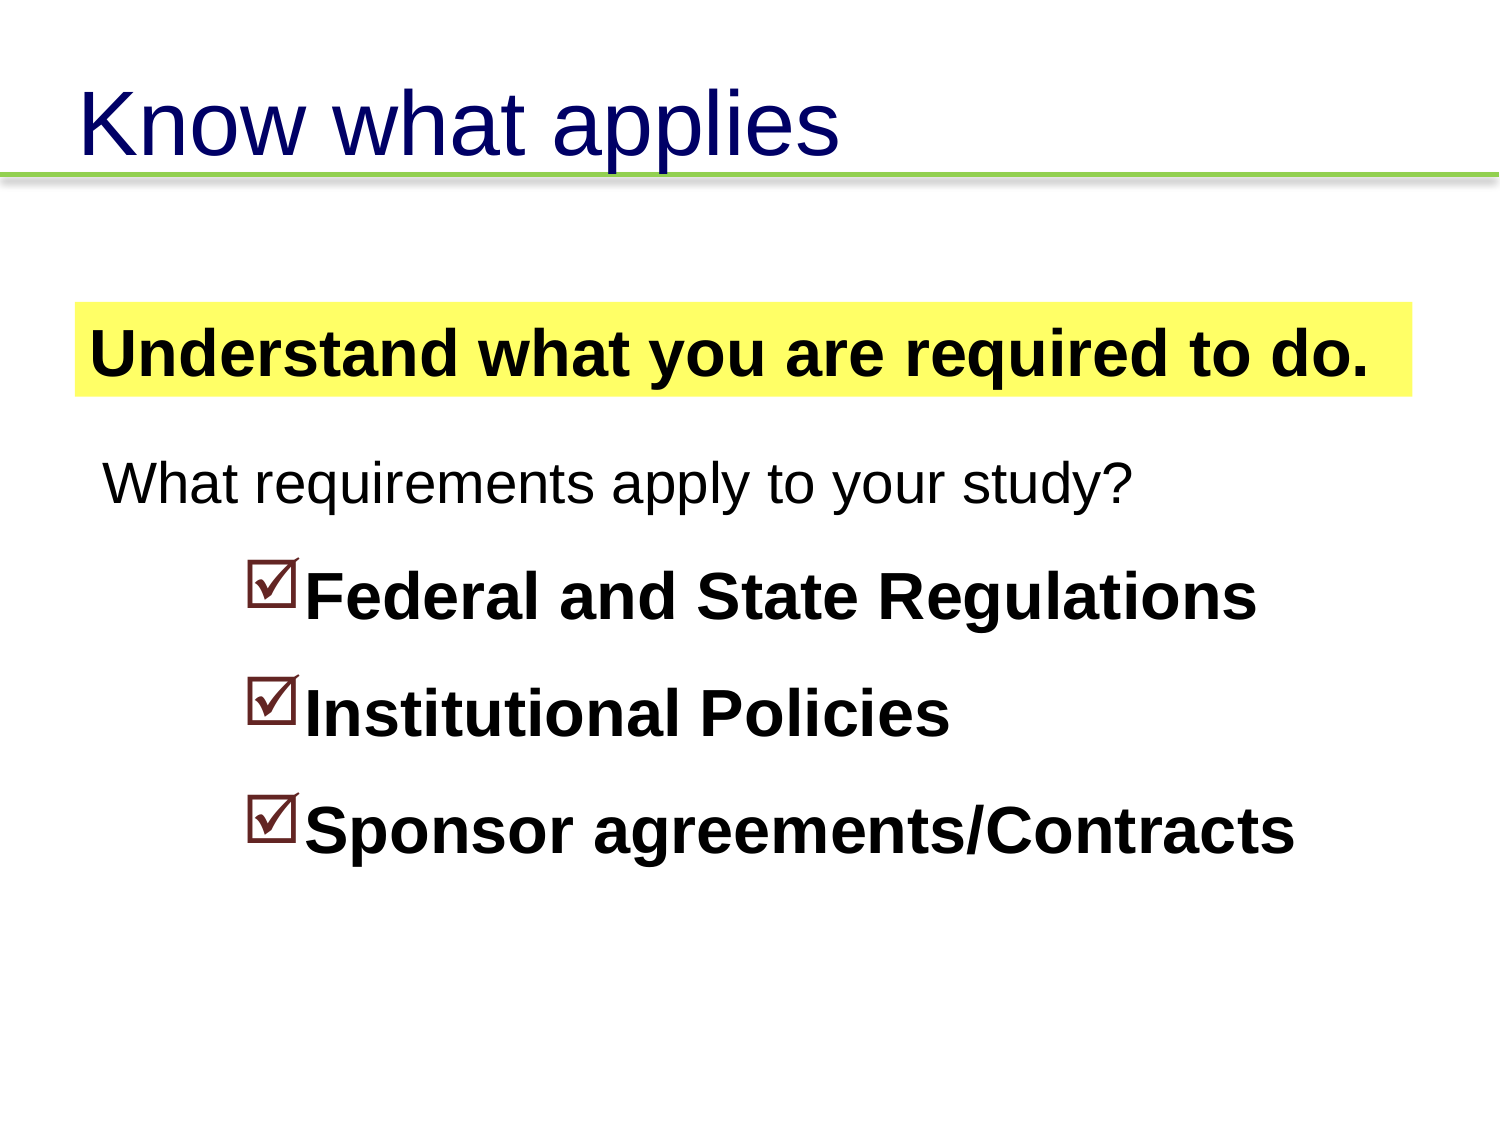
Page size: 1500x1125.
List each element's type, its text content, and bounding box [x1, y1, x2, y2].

text_box Understand what you are required to do. [74, 301, 1413, 397]
title Know what applies [62, 24, 1413, 213]
list What requirements apply to your study? Federal and State Regulations Institutional Policies Sponsor agreements/Contracts [87, 437, 1438, 1125]
